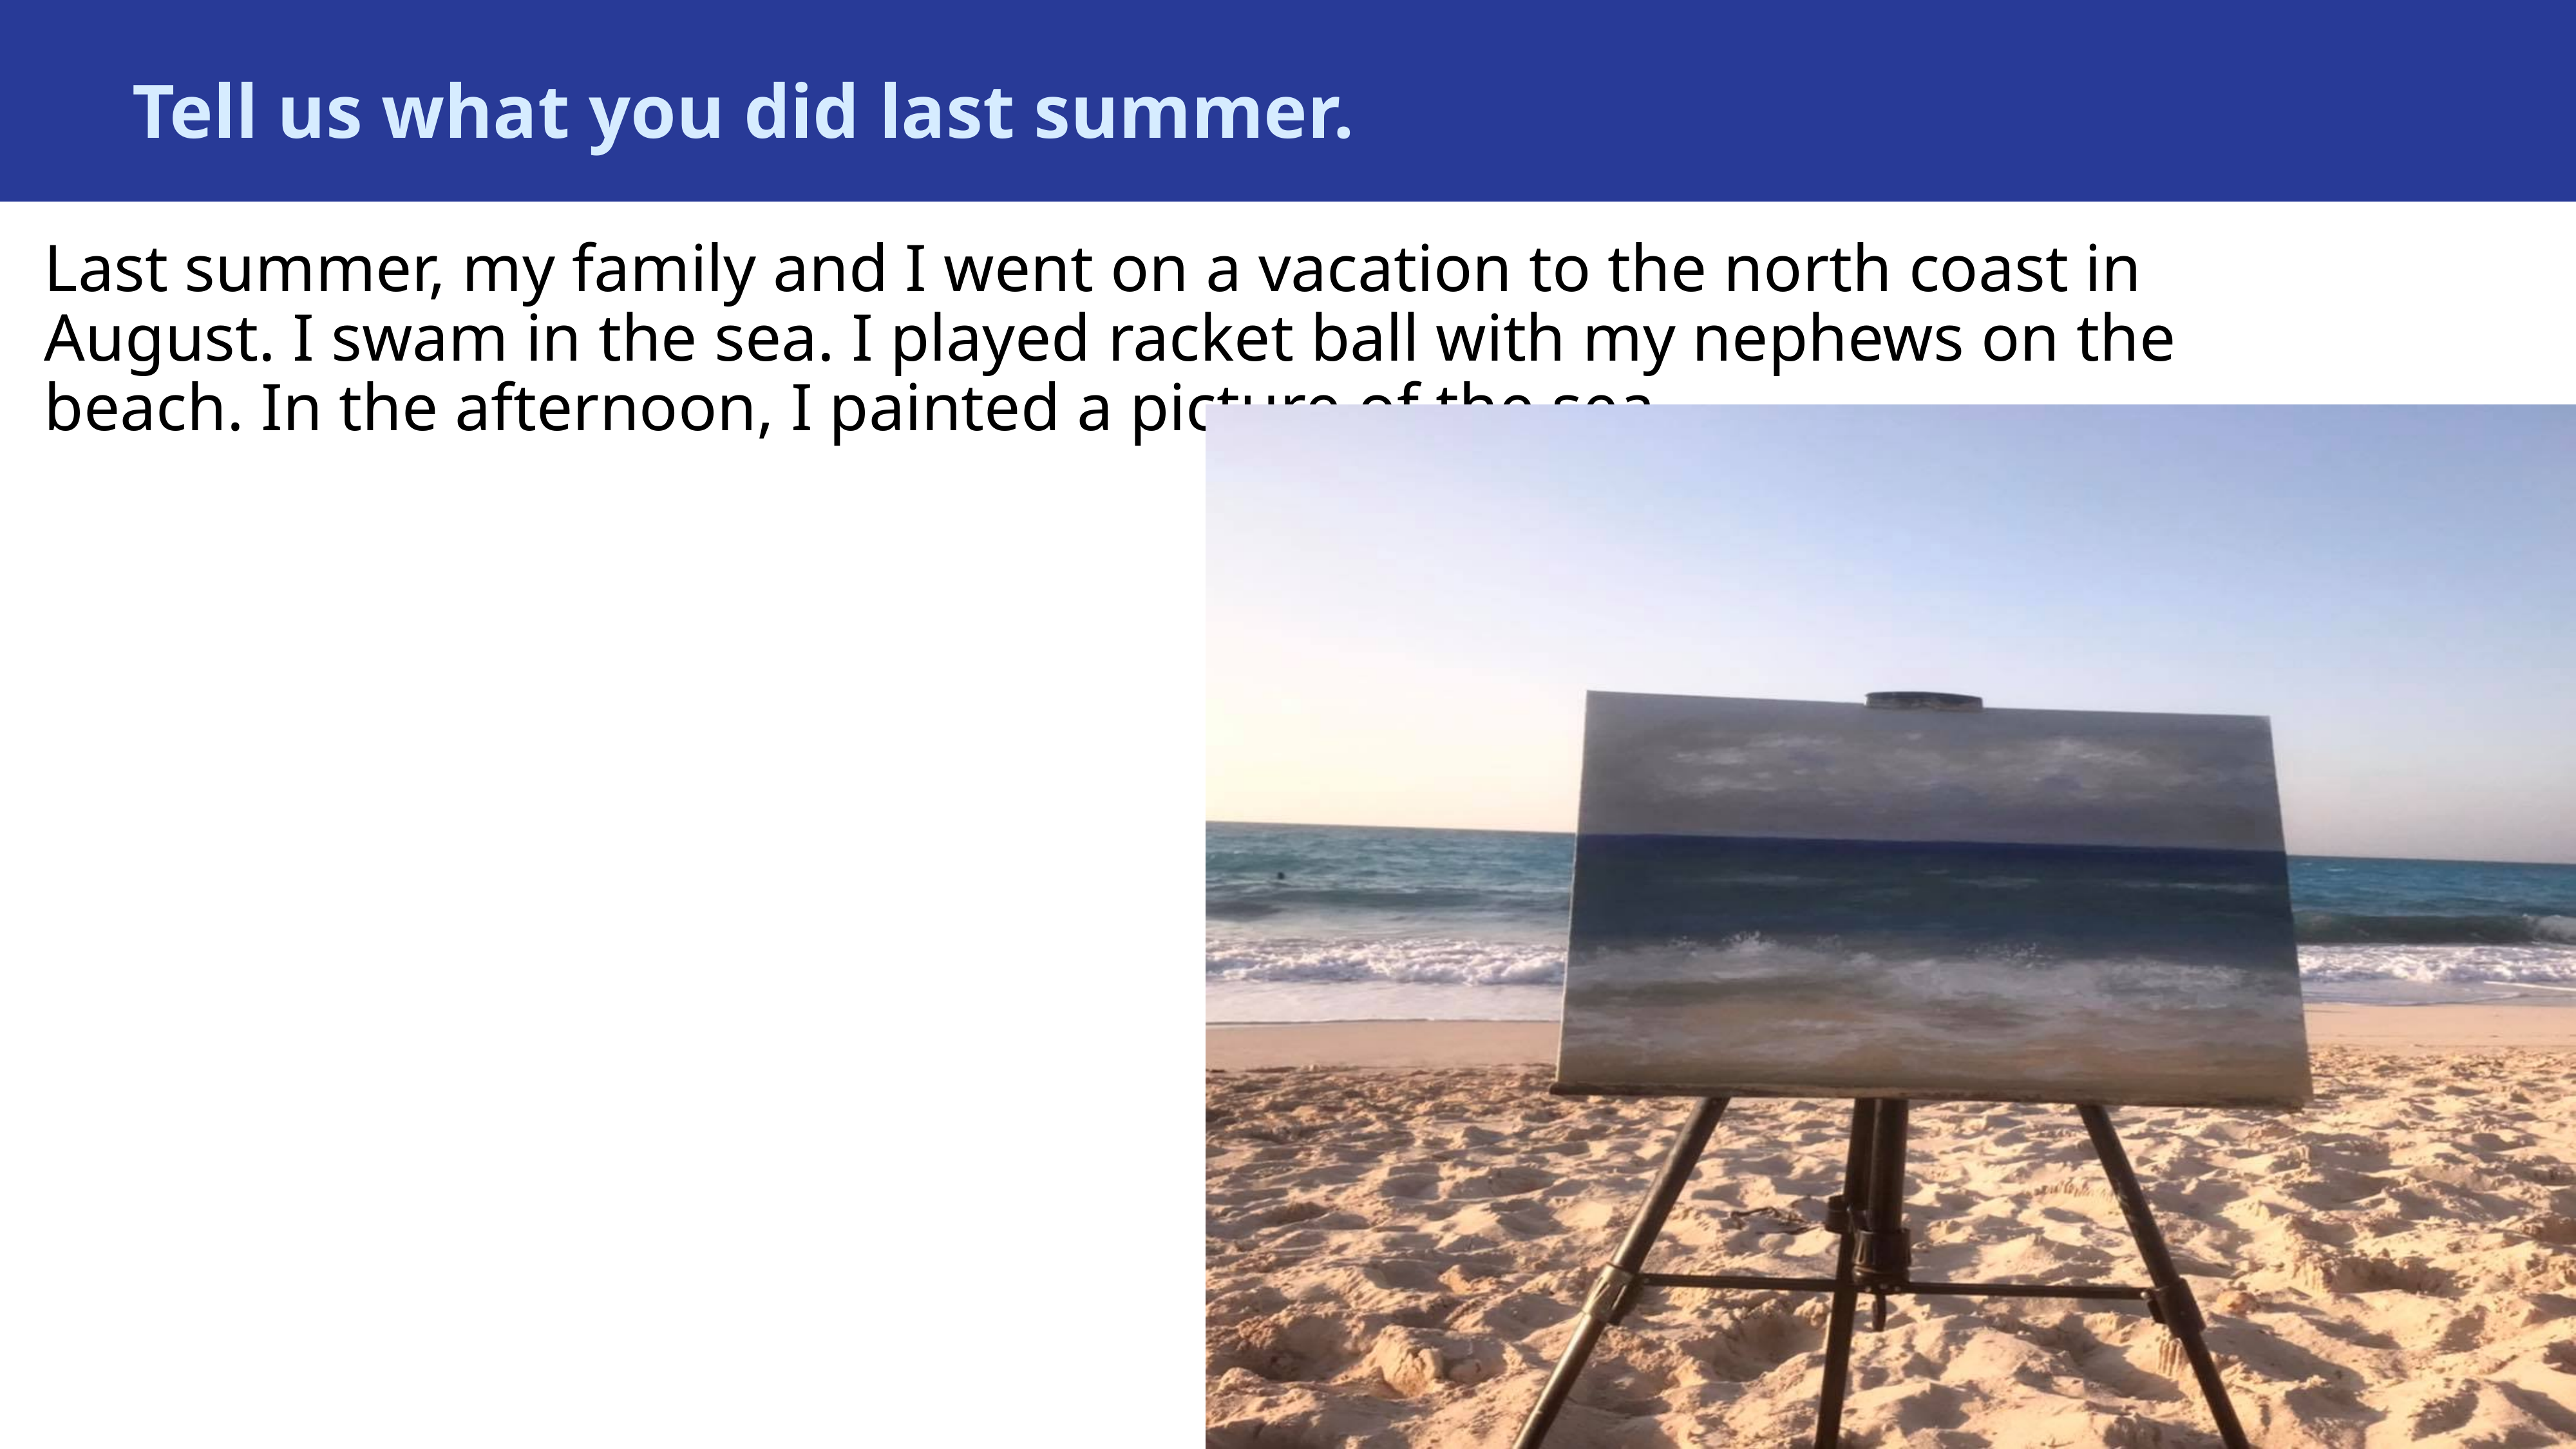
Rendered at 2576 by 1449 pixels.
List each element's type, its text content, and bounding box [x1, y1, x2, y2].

list Last summer, my family and I went on a vacation to the north coast in August. I swam in the sea. I played racket ball with my nephews on the beach. In the afternoon, I painted a picture of the sea. [39, 230, 2361, 507]
picture [1206, 404, 2576, 1449]
list Tell us what you did last summer. [127, 59, 2449, 159]
